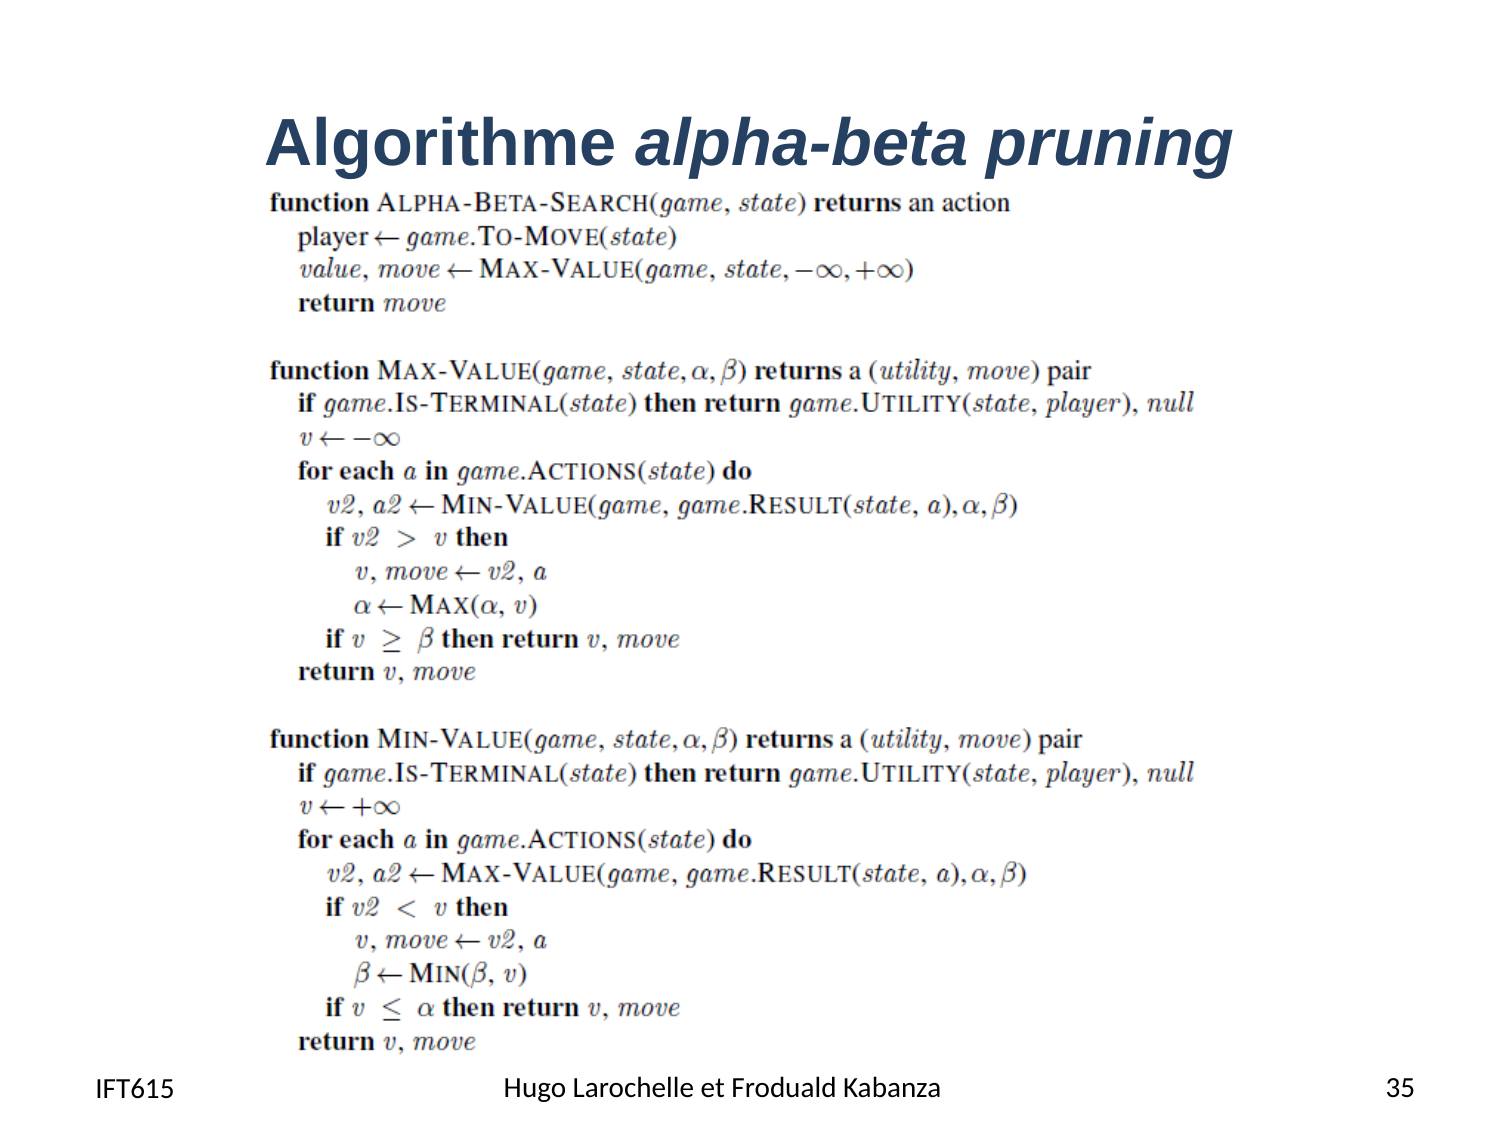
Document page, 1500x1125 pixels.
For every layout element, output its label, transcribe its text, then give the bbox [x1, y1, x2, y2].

footer IFT615 [69, 1063, 201, 1111]
slide_number Hugo Larochelle et Froduald Kabanza [488, 1071, 1012, 1110]
title Algorithme alpha-beta pruning [75, 45, 1425, 233]
slide_number 35 [1360, 1056, 1431, 1117]
picture [236, 184, 1249, 1064]
